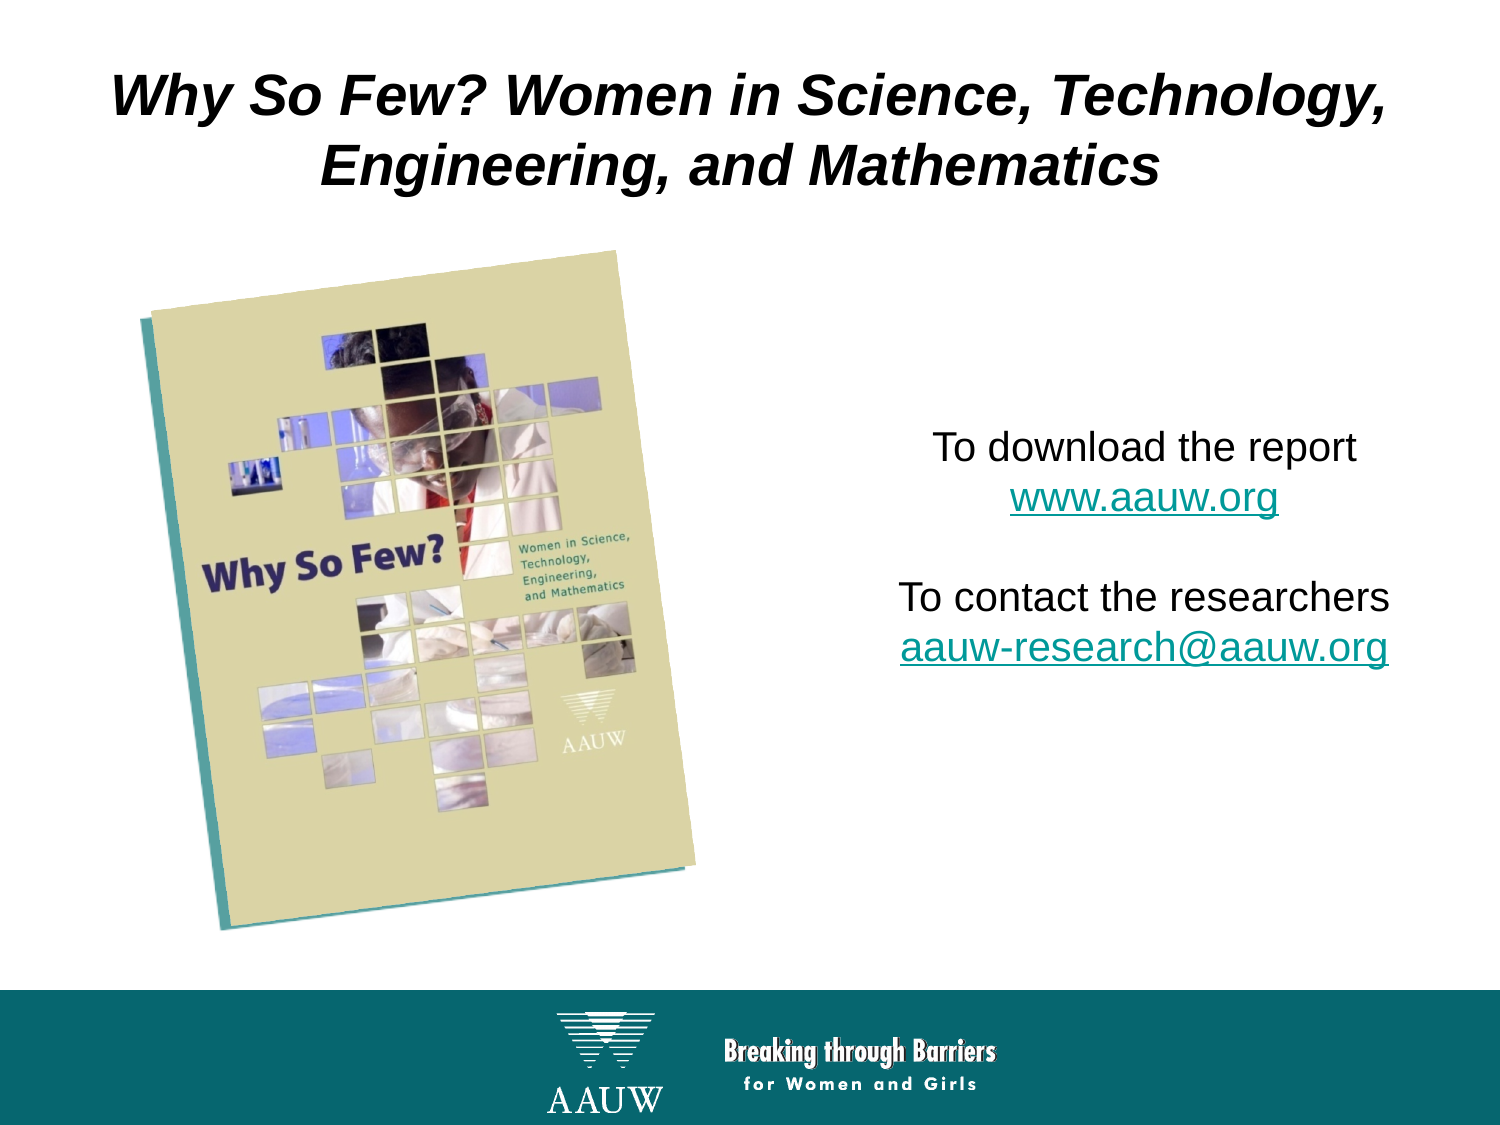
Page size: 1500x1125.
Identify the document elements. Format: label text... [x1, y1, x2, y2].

picture [725, 1037, 997, 1090]
picture [151, 251, 696, 925]
title Why So Few? Women in Science, Technology, Engineering, and Mathematics [0, 50, 1500, 188]
text_box To download the report www.aauw.org To contact the researchers aauw-research@aauw.org [825, 412, 1464, 738]
picture [547, 1012, 663, 1113]
